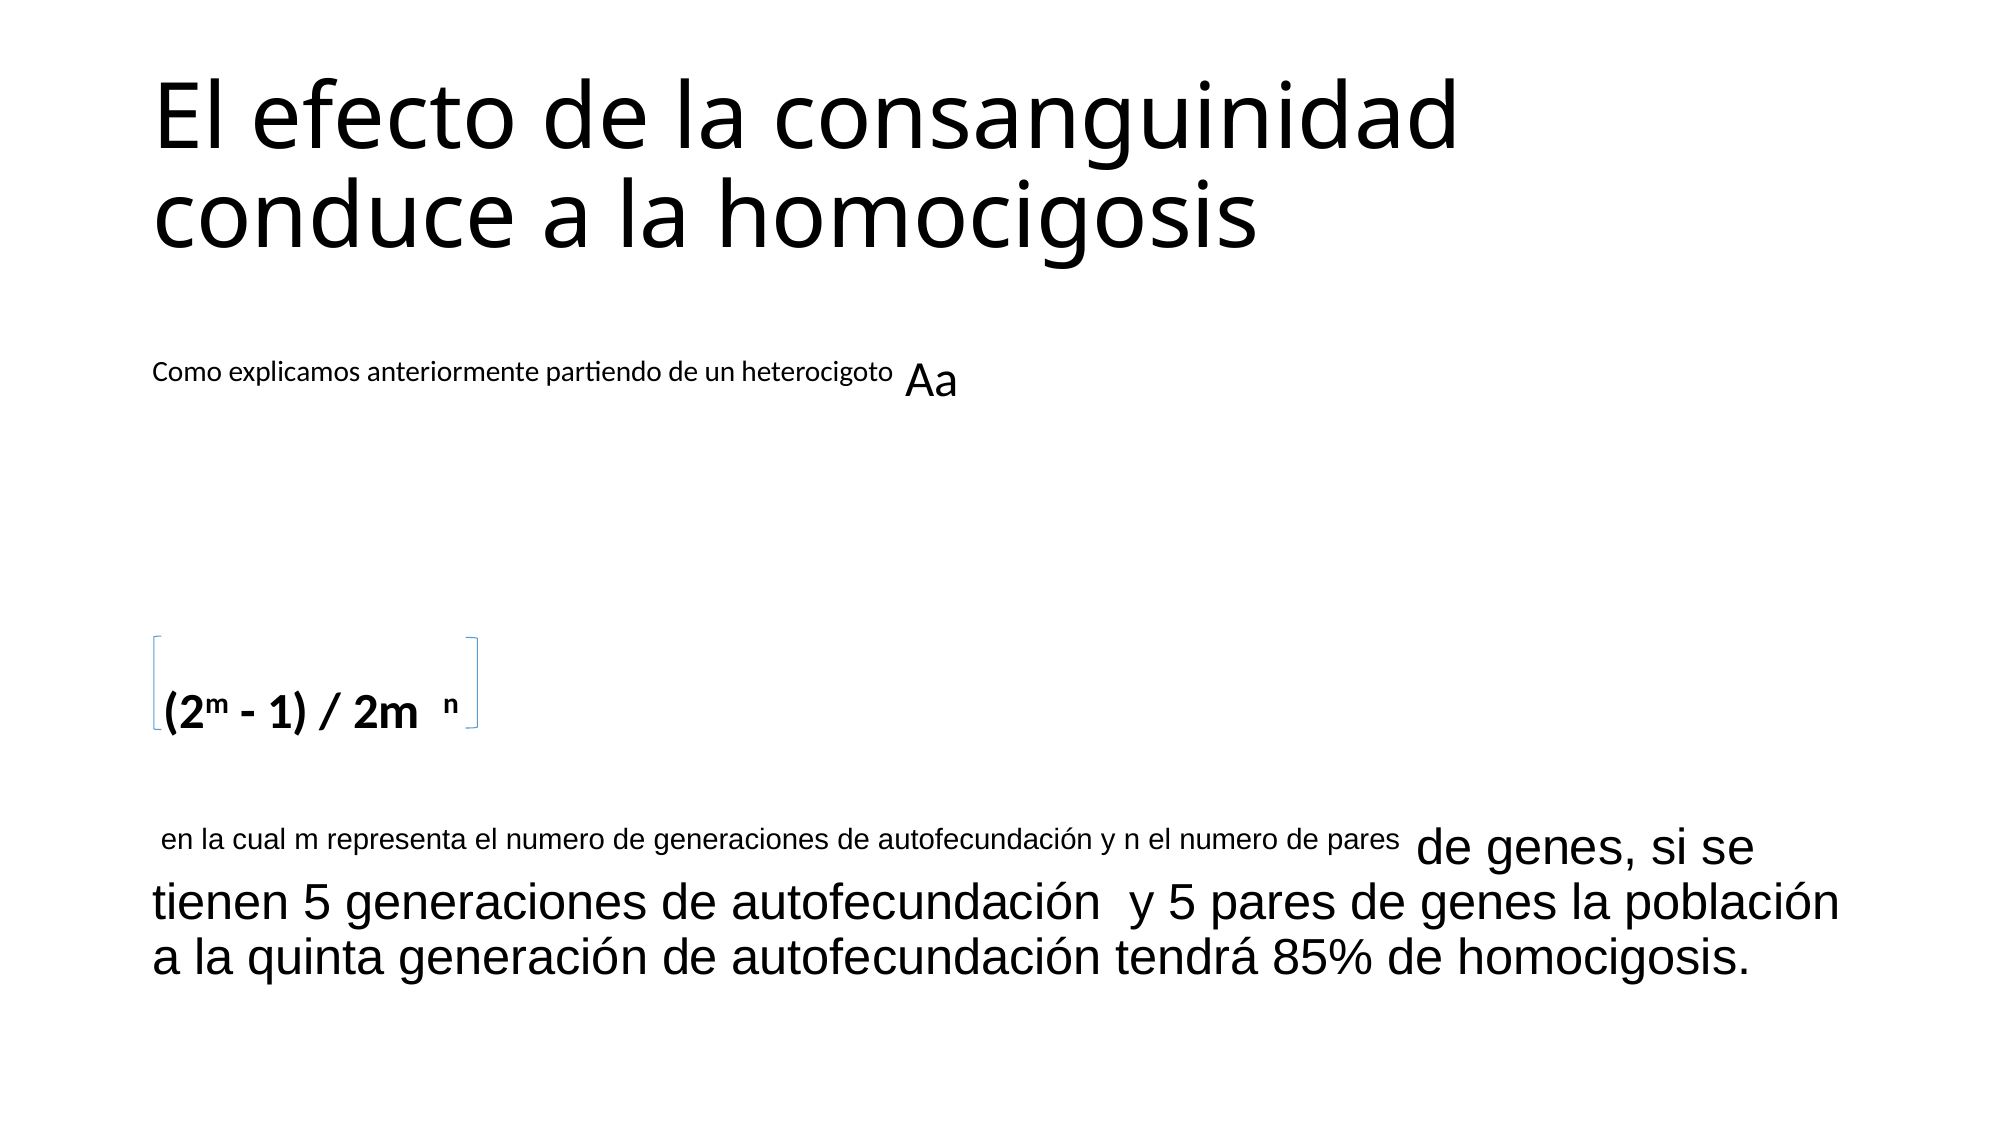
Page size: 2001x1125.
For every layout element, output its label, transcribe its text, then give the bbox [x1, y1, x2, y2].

title El efecto de la consanguinidad conduce a la homocigosis [137, 59, 1863, 277]
list Como explicamos anteriormente partiendo de un heterocigoto Aa (2m - 1) / 2m n en la cual m representa el numero de generaciones de autofecundación y n el numero de pares de genes, si se tienen 5 generaciones de autofecundación y 5 pares de genes la población a la quinta generación de autofecundación tendrá 85% de homocigosis. [137, 277, 1863, 1046]
text_box [153, 635, 162, 731]
text_box [465, 636, 478, 729]
